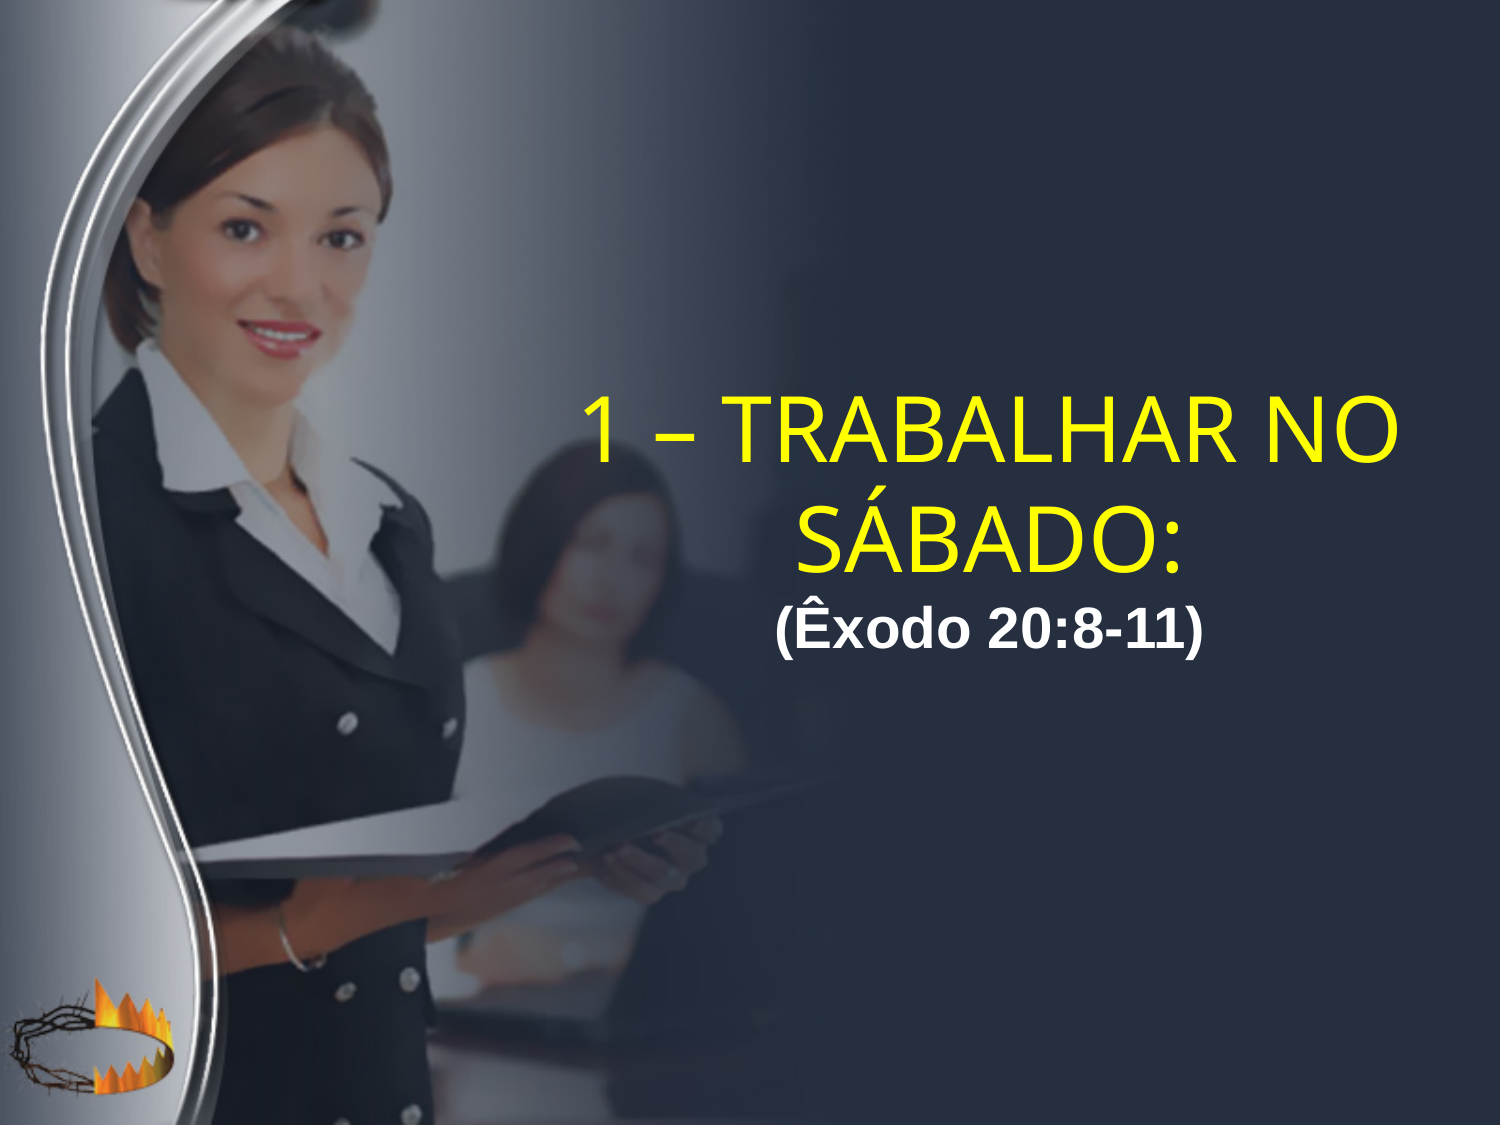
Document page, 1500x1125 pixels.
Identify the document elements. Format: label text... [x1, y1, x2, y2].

text_box 1 – Trabalhar no sábado: (Êxodo 20:8-11) [515, 363, 1465, 668]
picture [0, 0, 1500, 1125]
